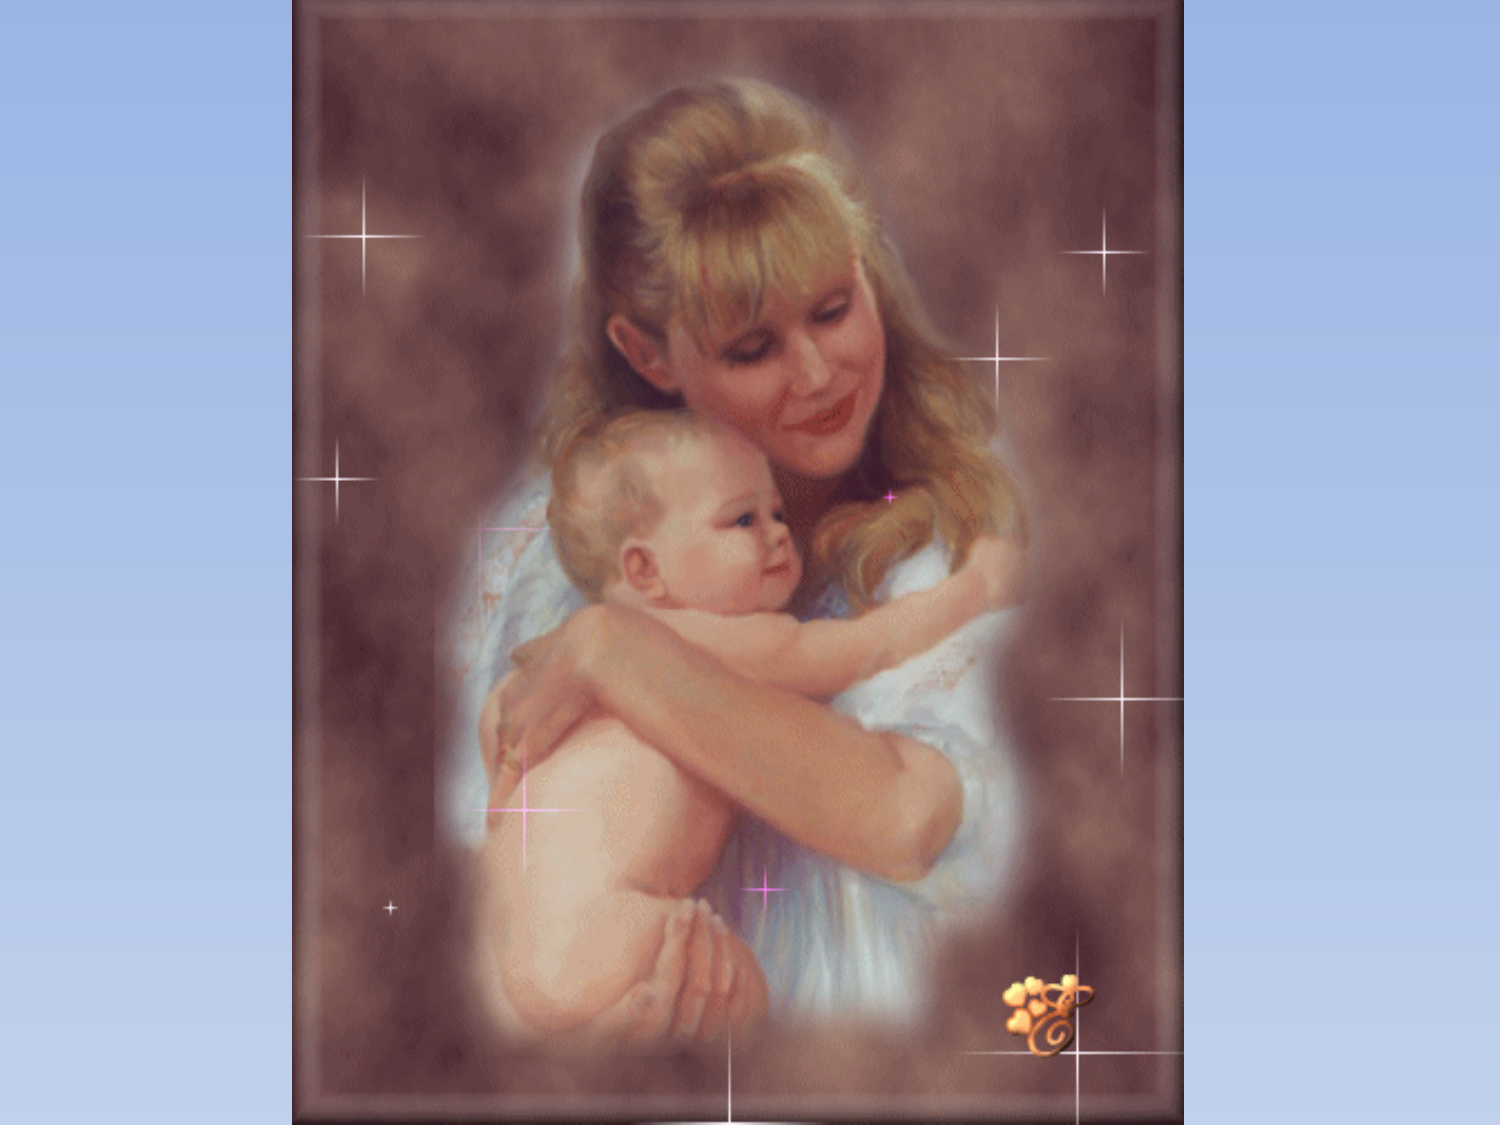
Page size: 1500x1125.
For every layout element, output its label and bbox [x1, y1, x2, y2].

picture [292, 0, 1184, 1125]
